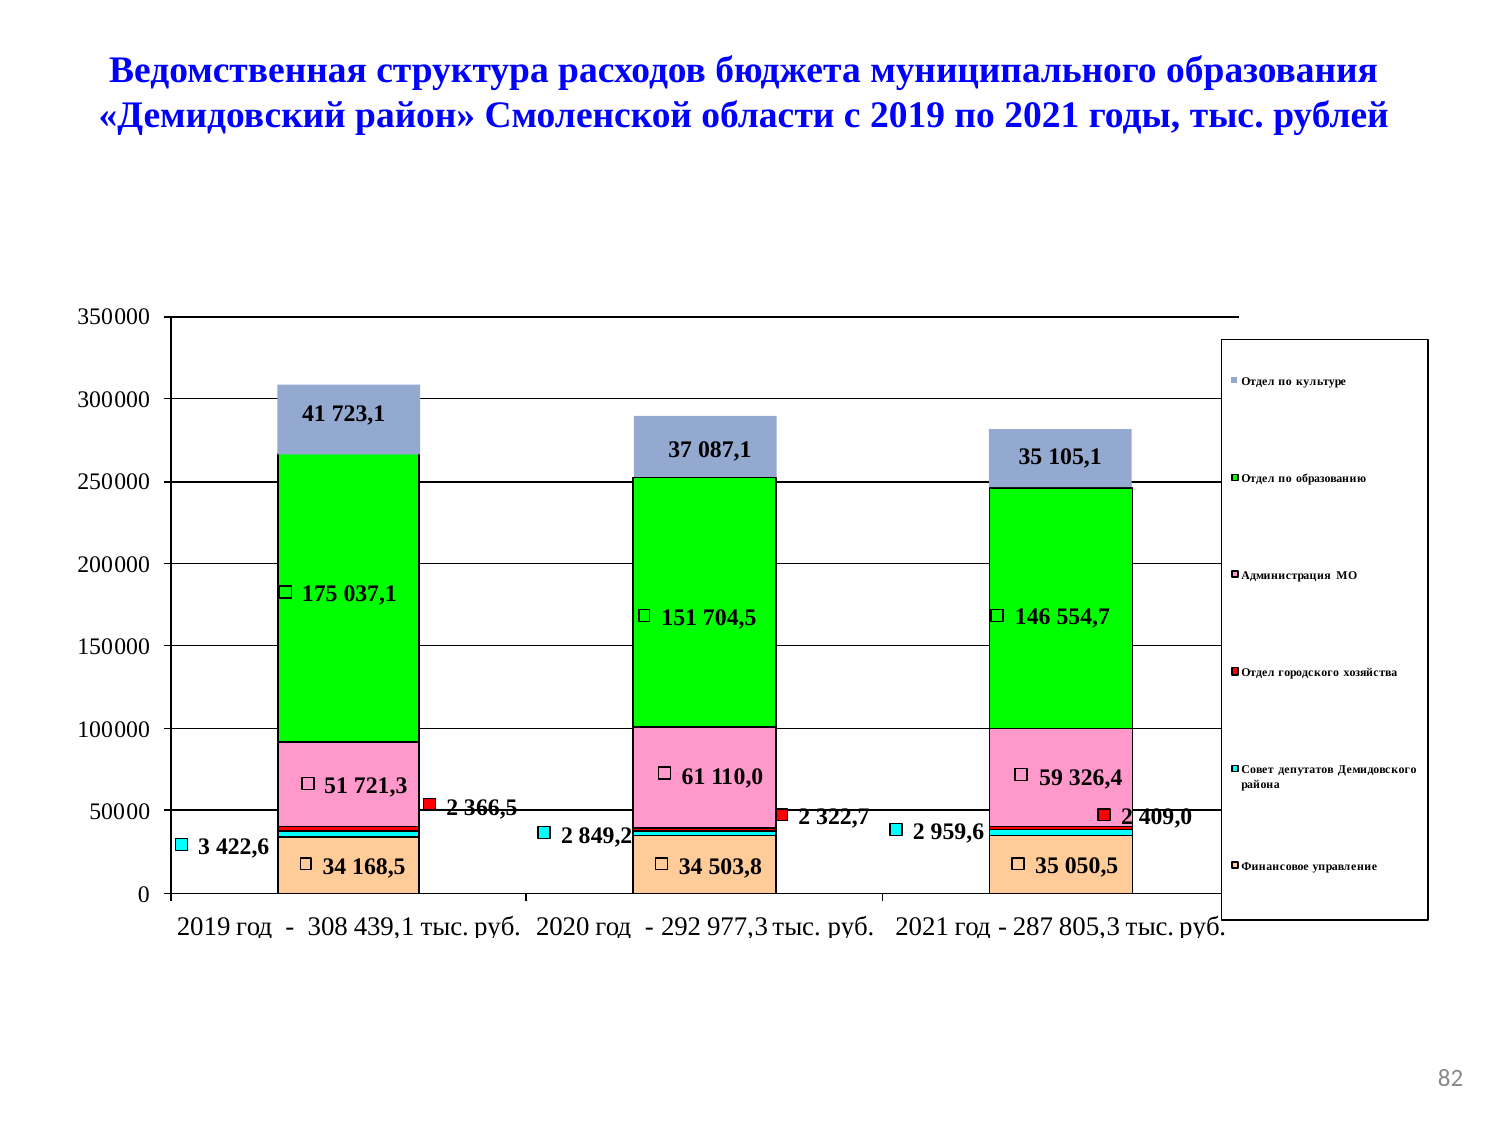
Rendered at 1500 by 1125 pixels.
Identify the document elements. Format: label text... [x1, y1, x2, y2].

text_box 82 [1328, 1046, 1479, 1107]
text_box Ведомственная структура расходов бюджета муниципального образования «Демидовский район» Смоленской области с 2019 по 2021 годы, тыс. рублей [64, 37, 1424, 143]
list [46, 293, 1441, 938]
